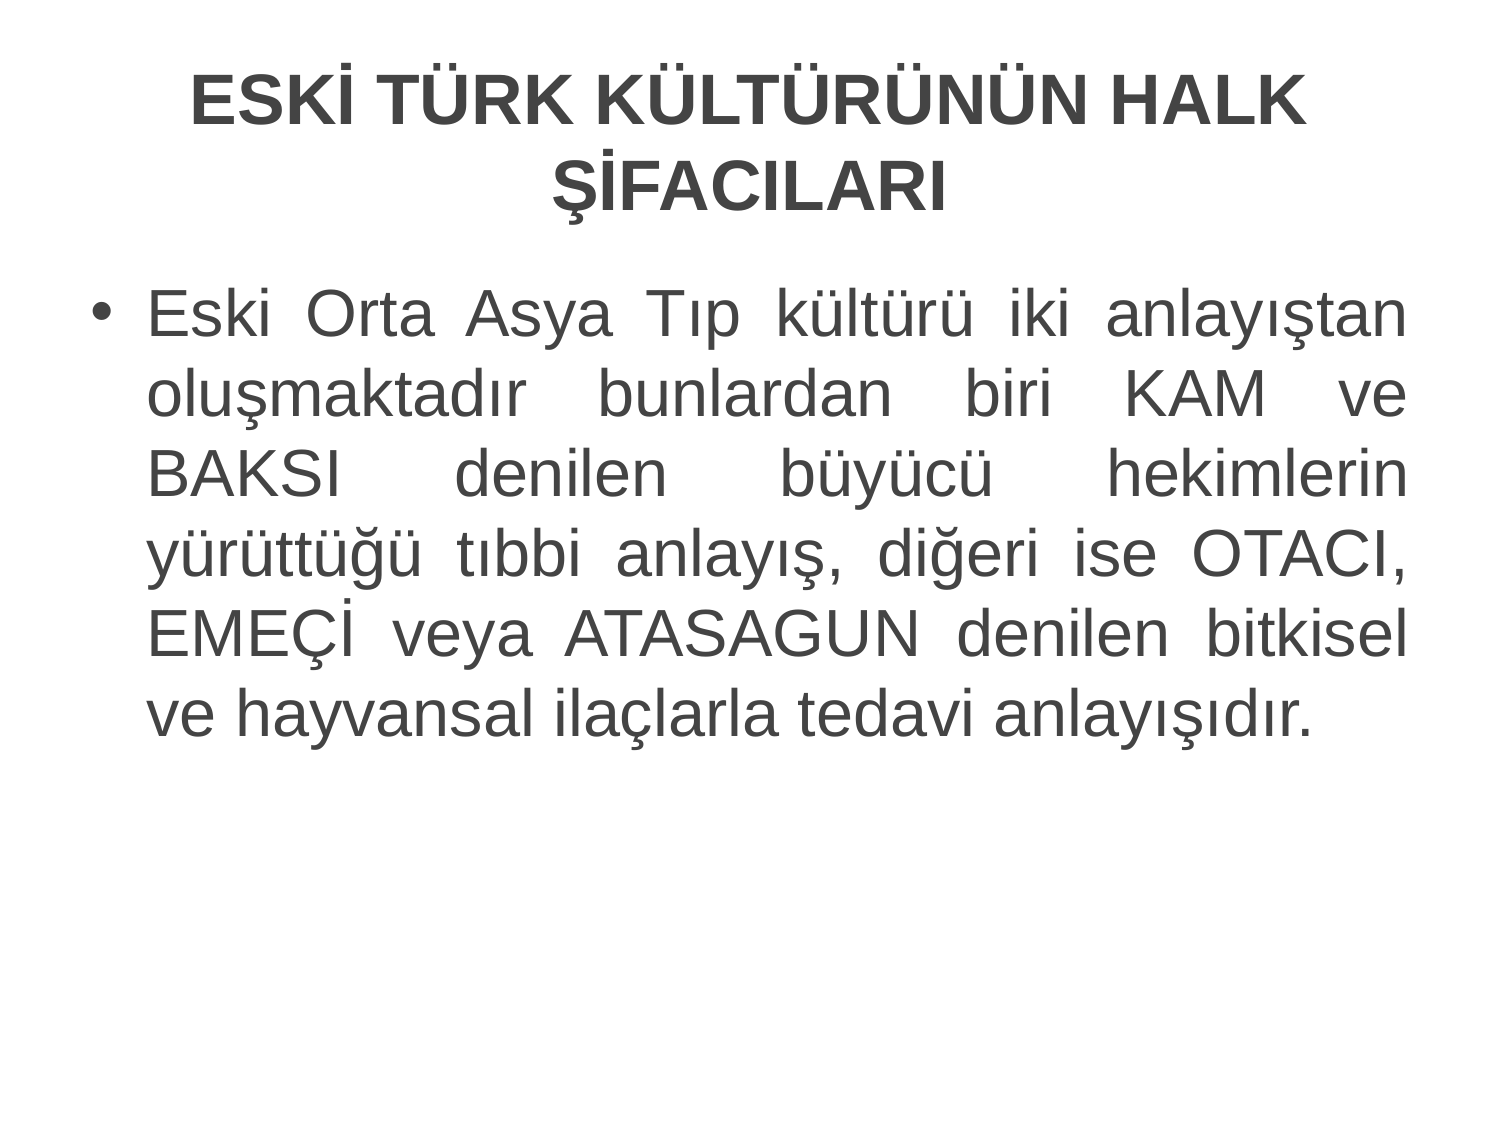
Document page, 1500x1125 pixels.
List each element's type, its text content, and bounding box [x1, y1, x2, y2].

title ESKİ TÜRK KÜLTÜRÜNÜN HALK ŞİFACILARI [75, 45, 1425, 233]
list Eski Orta Asya Tıp kültürü iki anlayıştan oluşmaktadır bunlardan biri KAM ve BAKSI denilen büyücü hekimlerin yürüttüğü tıbbi anlayış, diğeri ise OTACI, EMEÇİ veya ATASAGUN denilen bitkisel ve hayvansal ilaçlarla tedavi anlayışıdır. [75, 262, 1425, 1005]
